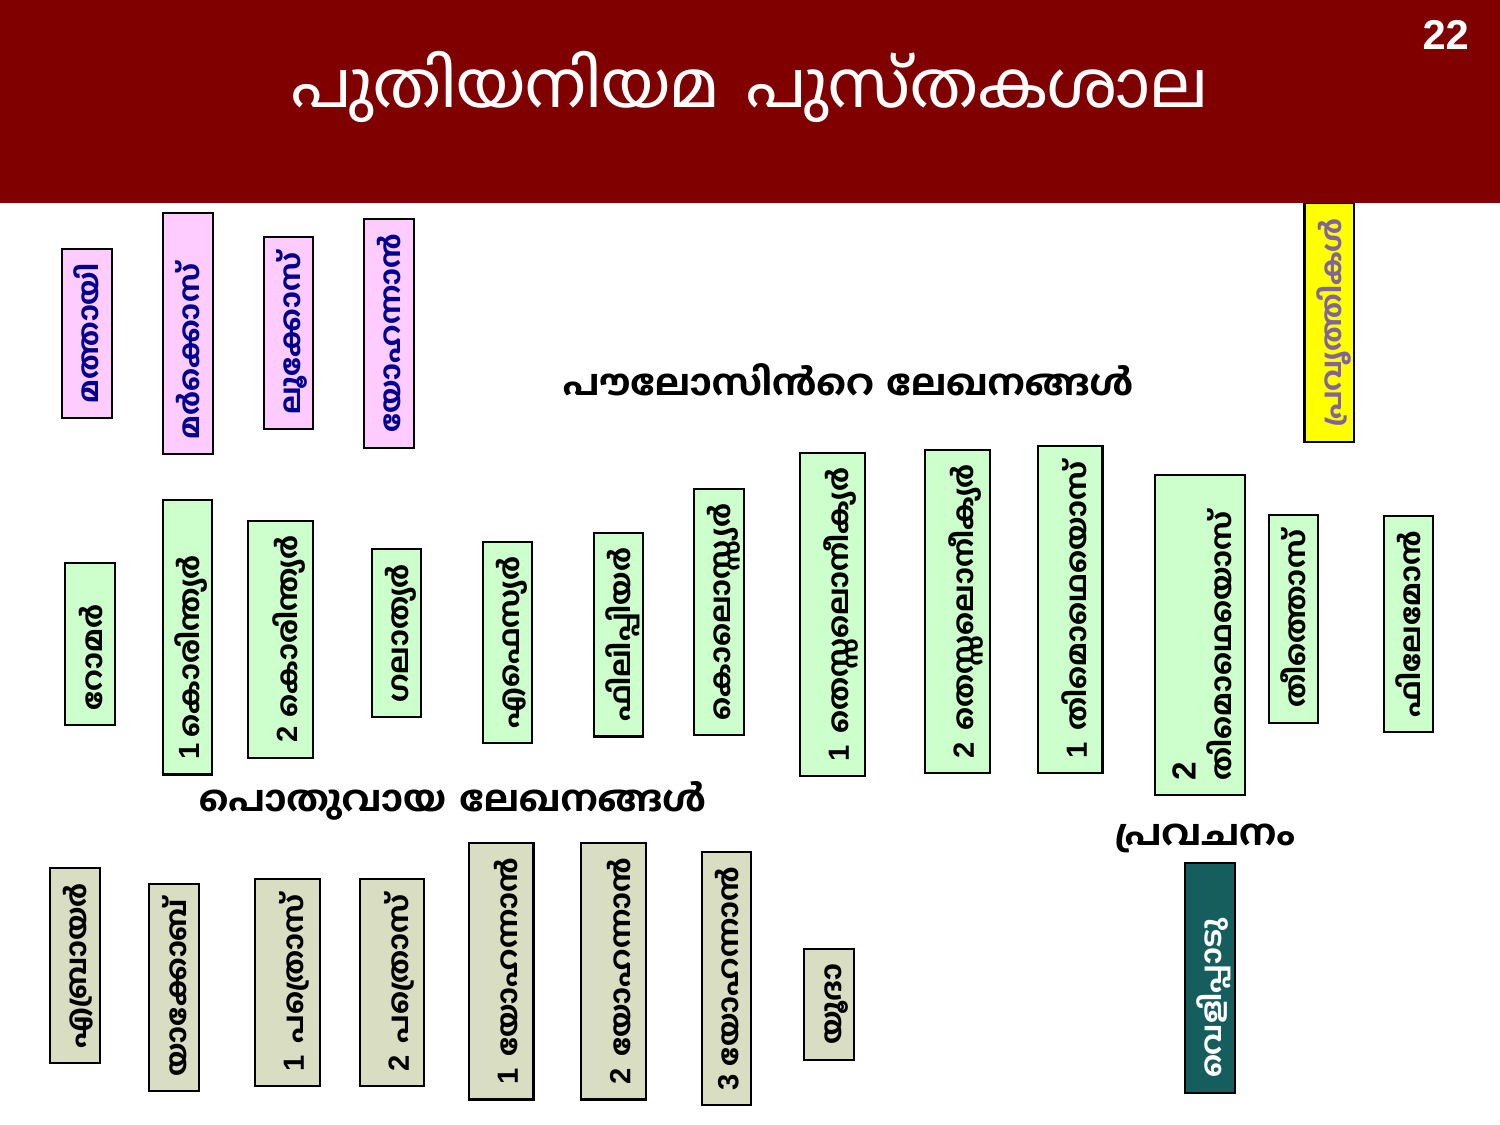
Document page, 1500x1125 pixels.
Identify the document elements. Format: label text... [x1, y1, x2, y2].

title പുതിയനിയമ പുസ്തകശാല [0, 0, 1500, 203]
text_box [49, 824, 856, 1120]
text_box പ്രവൃത്തികൾ [1304, 203, 1355, 423]
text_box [65, 424, 1435, 805]
text_box പൗലോസിൻറെ ലേഖനങ്ങൾ [462, 341, 1255, 412]
text_box പൊതുവായ ലേഖനങ്ങൾ [112, 813, 804, 823]
text_box പ്രവചനം [1100, 813, 1311, 860]
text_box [62, 212, 415, 426]
text_box വെളിപ്പാടു [1185, 862, 1235, 1093]
text_box 22 [1407, 0, 1485, 65]
